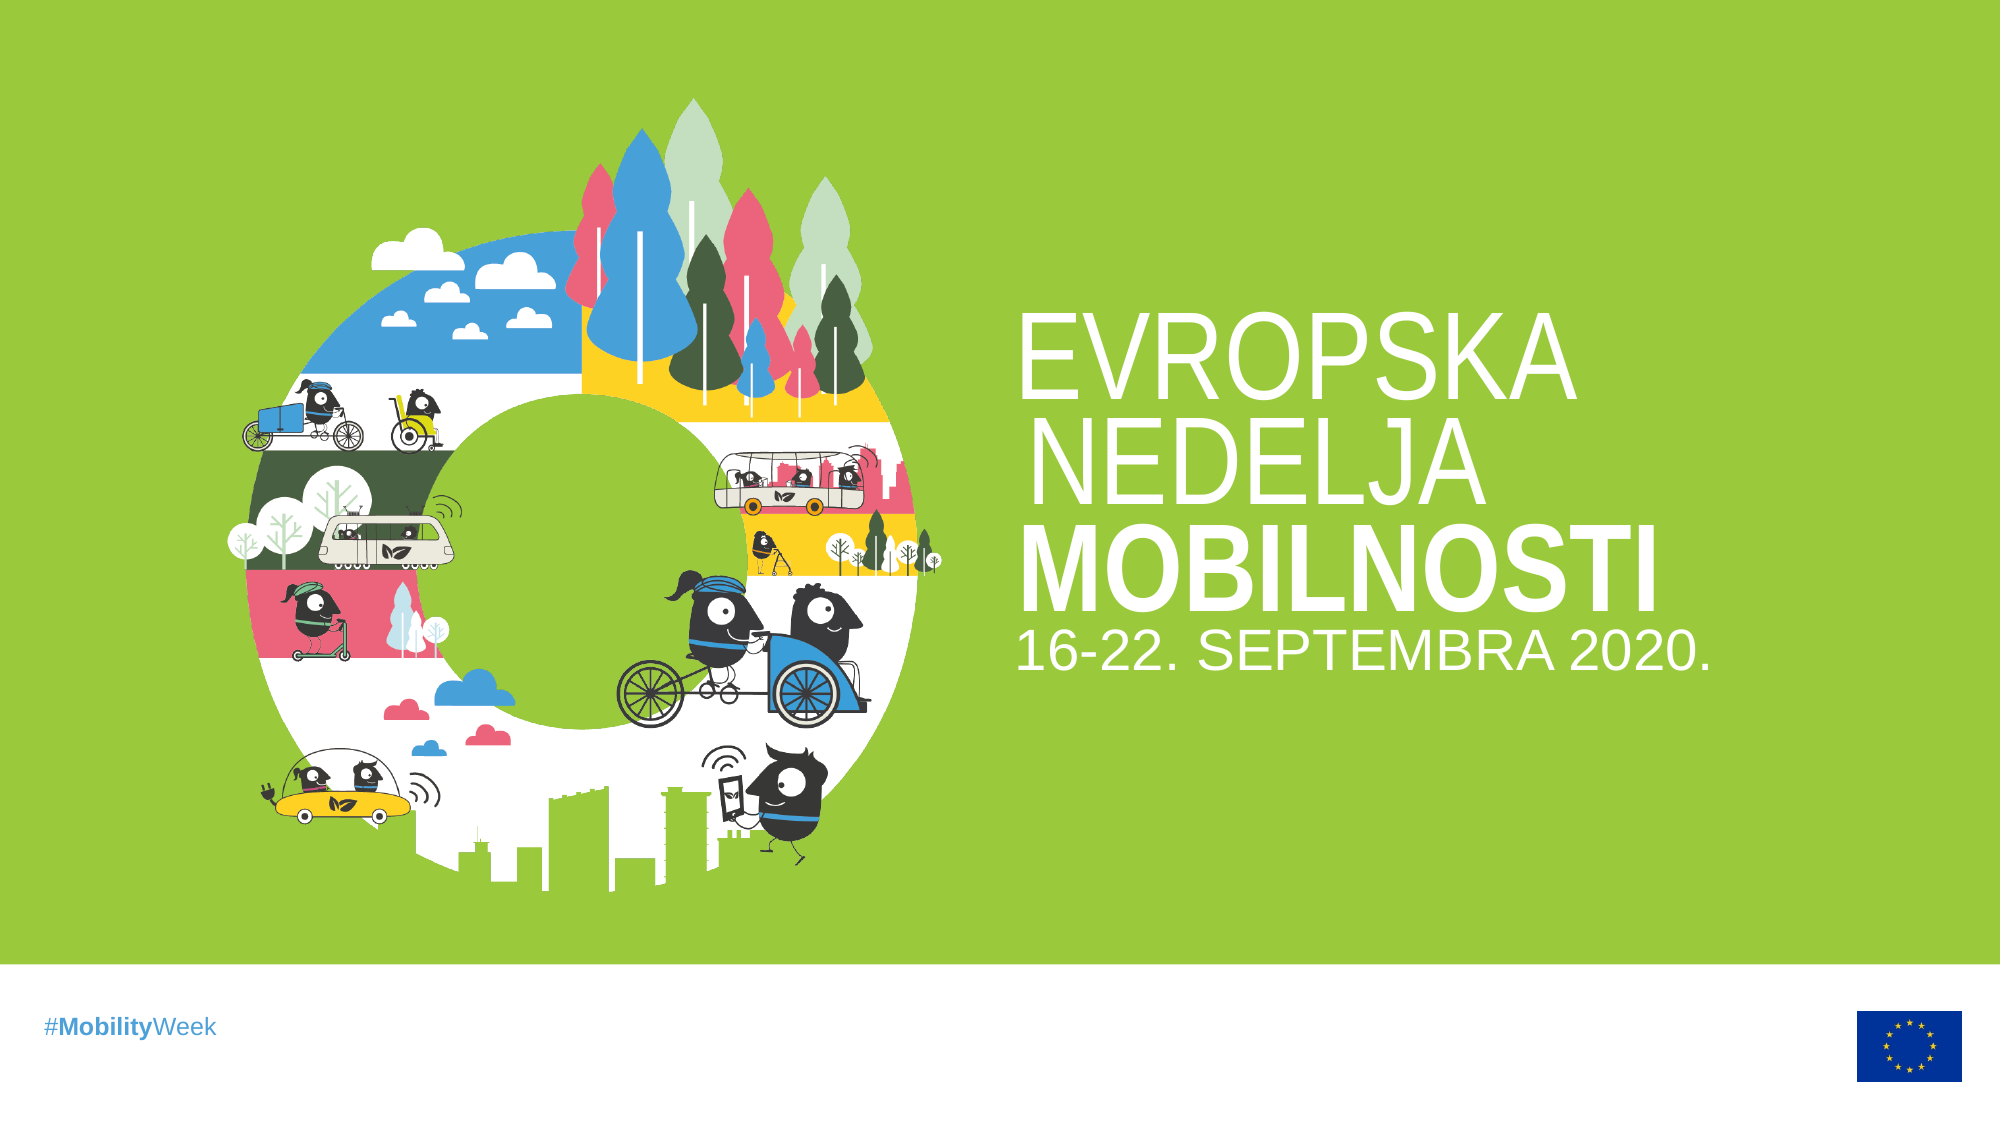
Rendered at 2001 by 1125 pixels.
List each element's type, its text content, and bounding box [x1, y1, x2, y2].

text_box MOBILNOSTI [1003, 479, 1677, 644]
text_box EVROPSKA [999, 267, 1593, 433]
picture [1856, 1010, 1963, 1083]
text_box 16-22. SEPTEMBRA 2020. [1000, 605, 1730, 690]
text_box [0, 962, 2000, 1125]
text_box #MobilityWeek [29, 1002, 232, 1048]
text_box [0, 0, 2000, 962]
text_box NEDELJA [1011, 372, 1502, 479]
picture [227, 97, 942, 892]
